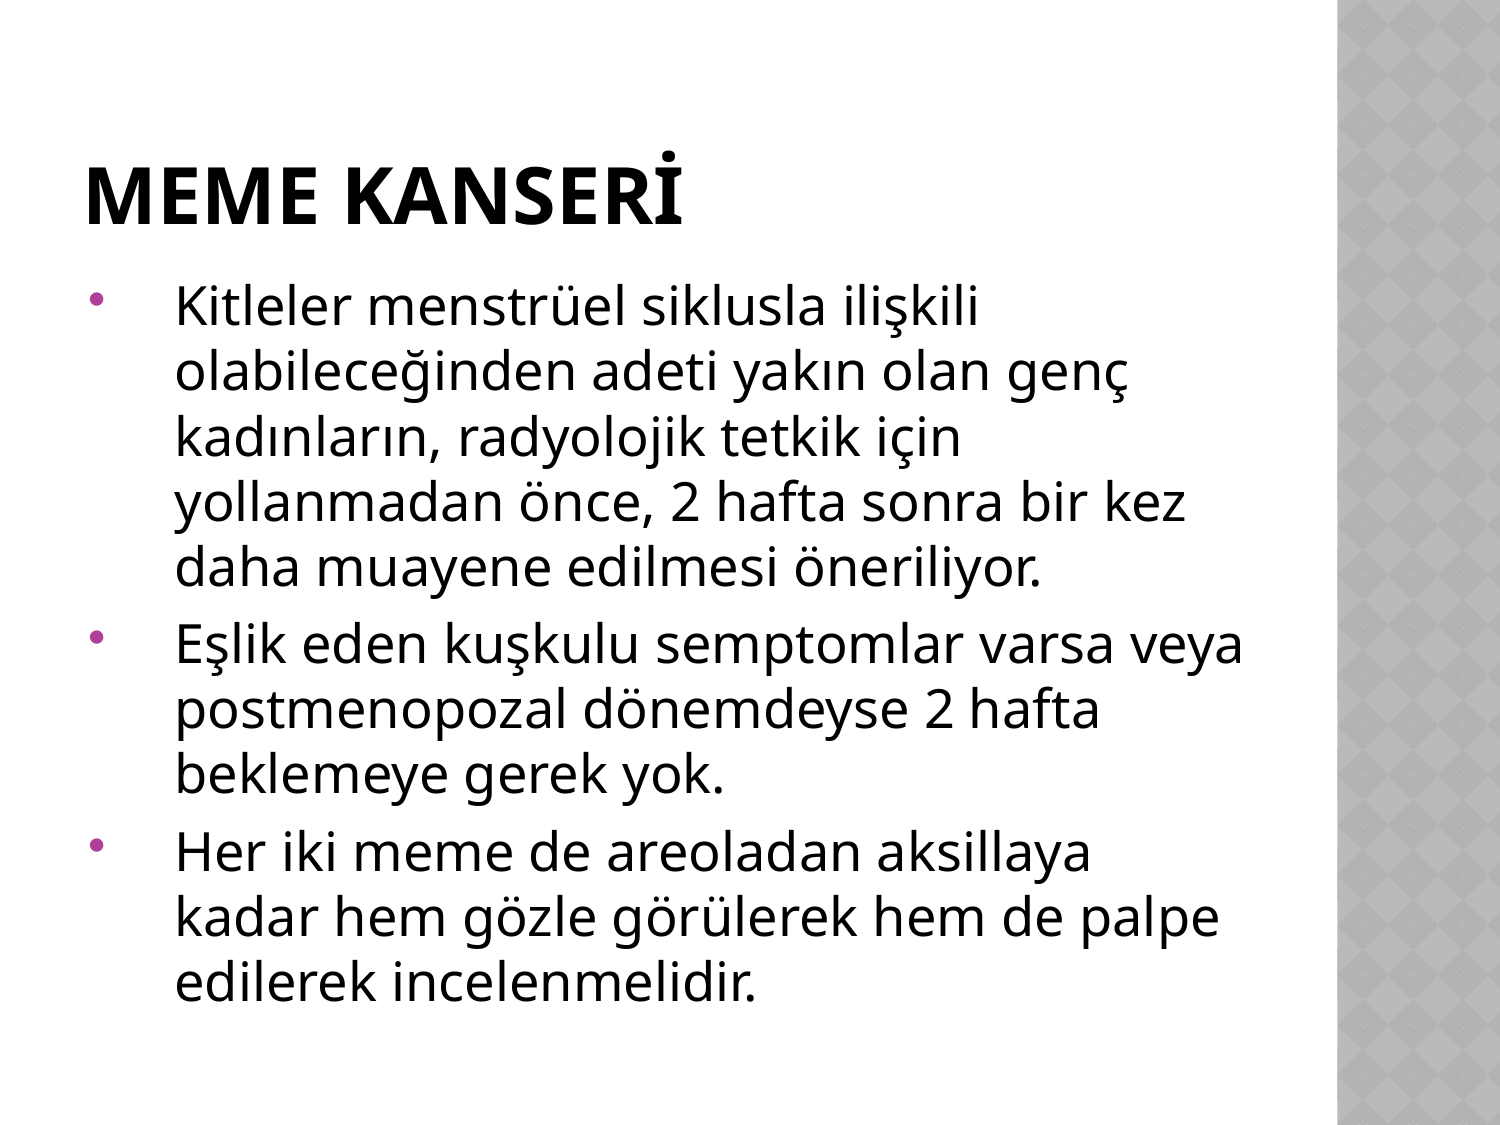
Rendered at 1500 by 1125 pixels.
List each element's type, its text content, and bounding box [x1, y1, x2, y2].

title Meme kanserİ [75, 52, 1263, 240]
list Kitleler menstrüel siklusla ilişkili olabileceğinden adeti yakın olan genç kadınların, radyolojik tetkik için yollanmadan önce, 2 hafta sonra bir kez daha muayene edilmesi öneriliyor. Eşlik eden kuşkulu semptomlar varsa veya postmenopozal dönemdeyse 2 hafta beklemeye gerek yok. Her iki meme de areoladan aksillaya kadar hem gözle görülerek hem de palpe edilerek incelenmelidir. [74, 263, 1263, 1060]
